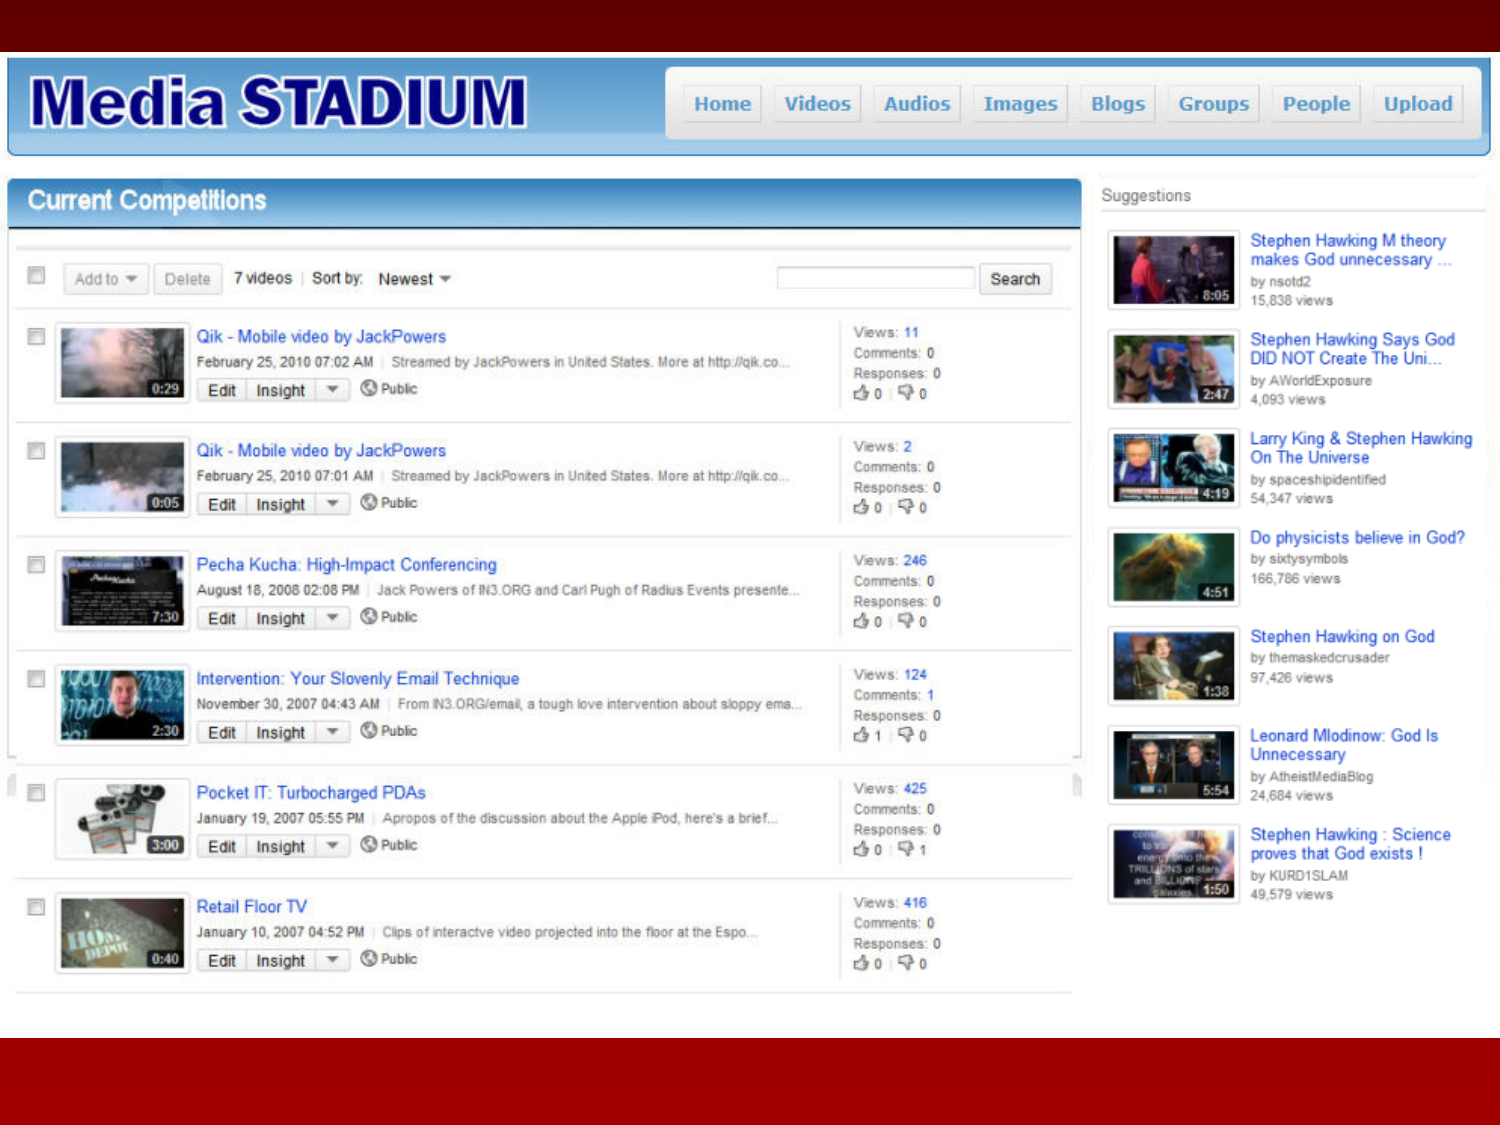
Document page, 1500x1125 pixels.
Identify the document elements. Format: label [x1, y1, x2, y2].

picture [0, 51, 1500, 1038]
